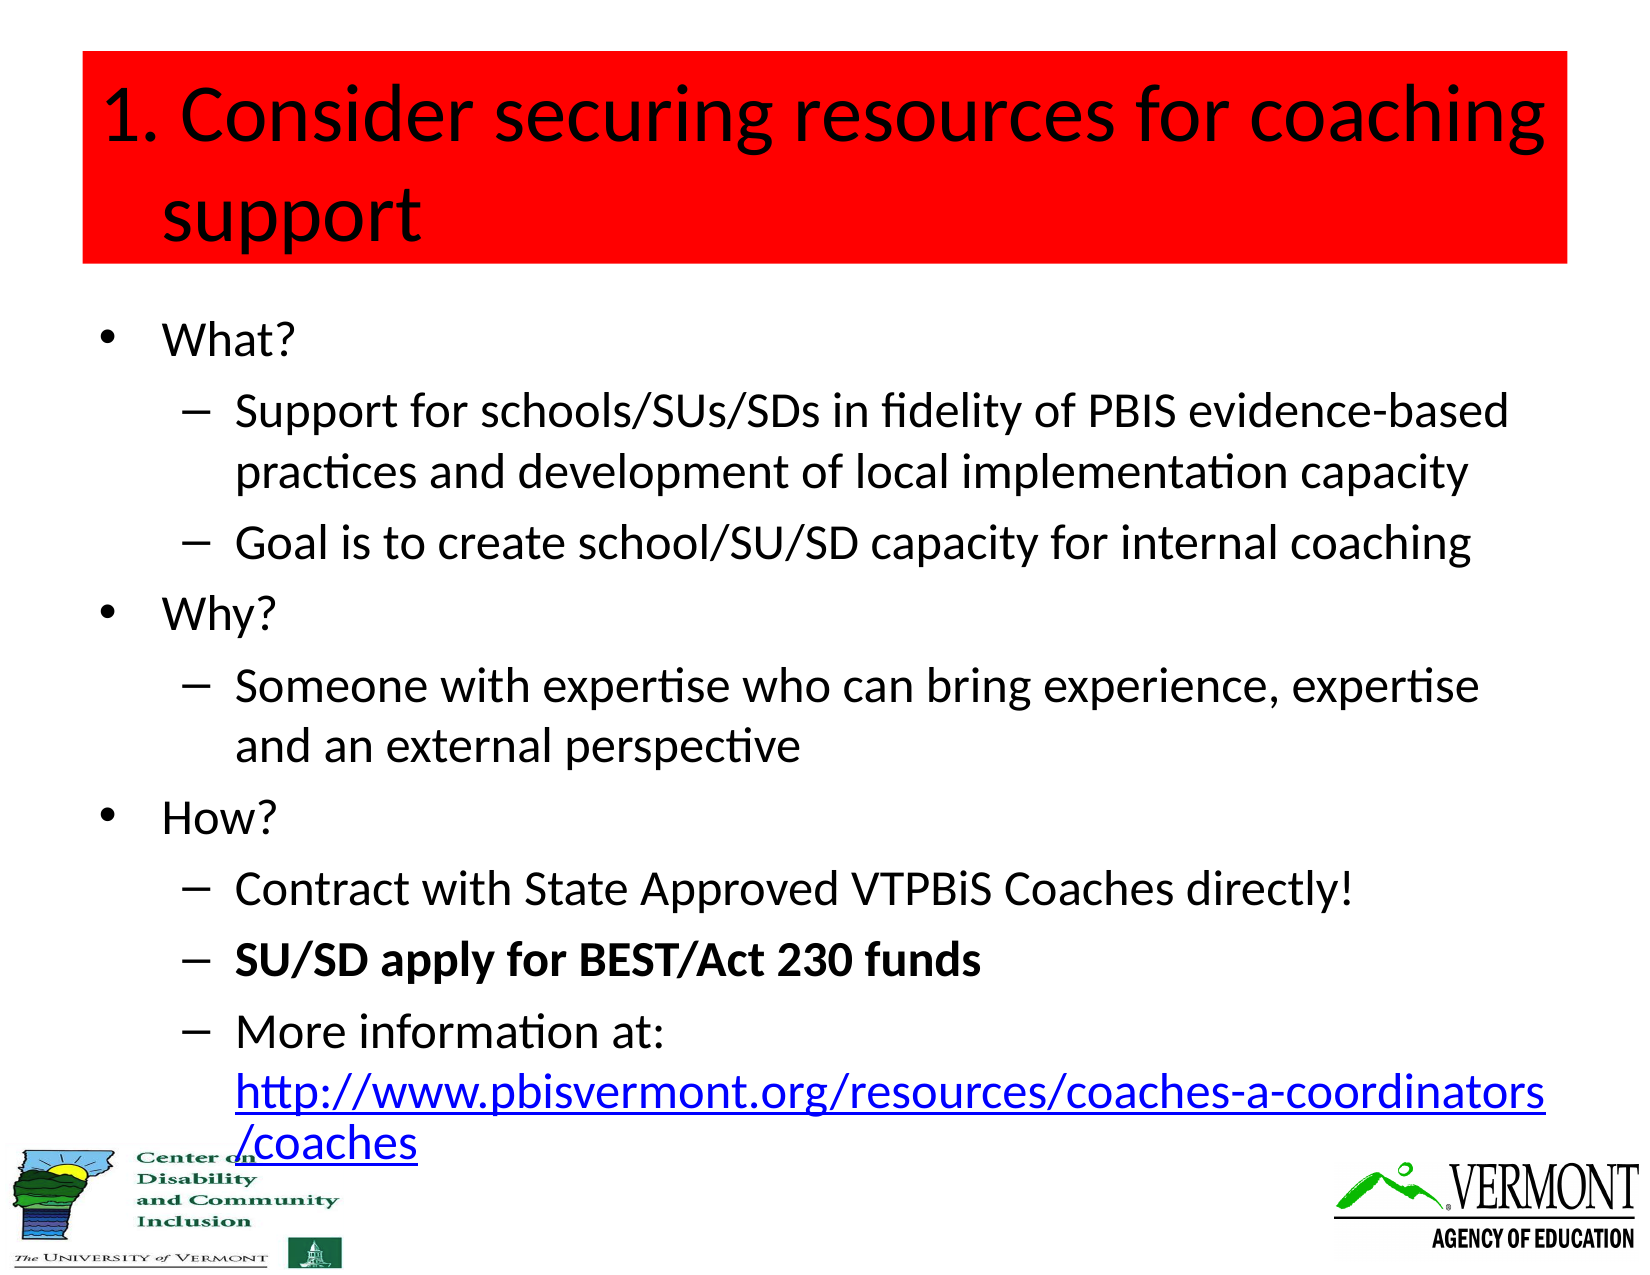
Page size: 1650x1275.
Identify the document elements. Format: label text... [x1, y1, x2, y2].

list What? Support for schools/SUs/SDs in fidelity of PBIS evidence-based practices and development of local implementation capacity Goal is to create school/SU/SD capacity for internal coaching Why? Someone with expertise who can bring experience, expertise and an external perspective How? Contract with State Approved VTPBiS Coaches directly! SU/SD apply for BEST/Act 230 funds More information at: http://www.pbisvermont.org/resources/coaches-a-coordinators/coaches [82, 297, 1568, 1125]
title 1. Consider securing resources for coaching support [82, 51, 1568, 264]
picture [5, 1143, 344, 1270]
picture [1334, 1162, 1639, 1262]
